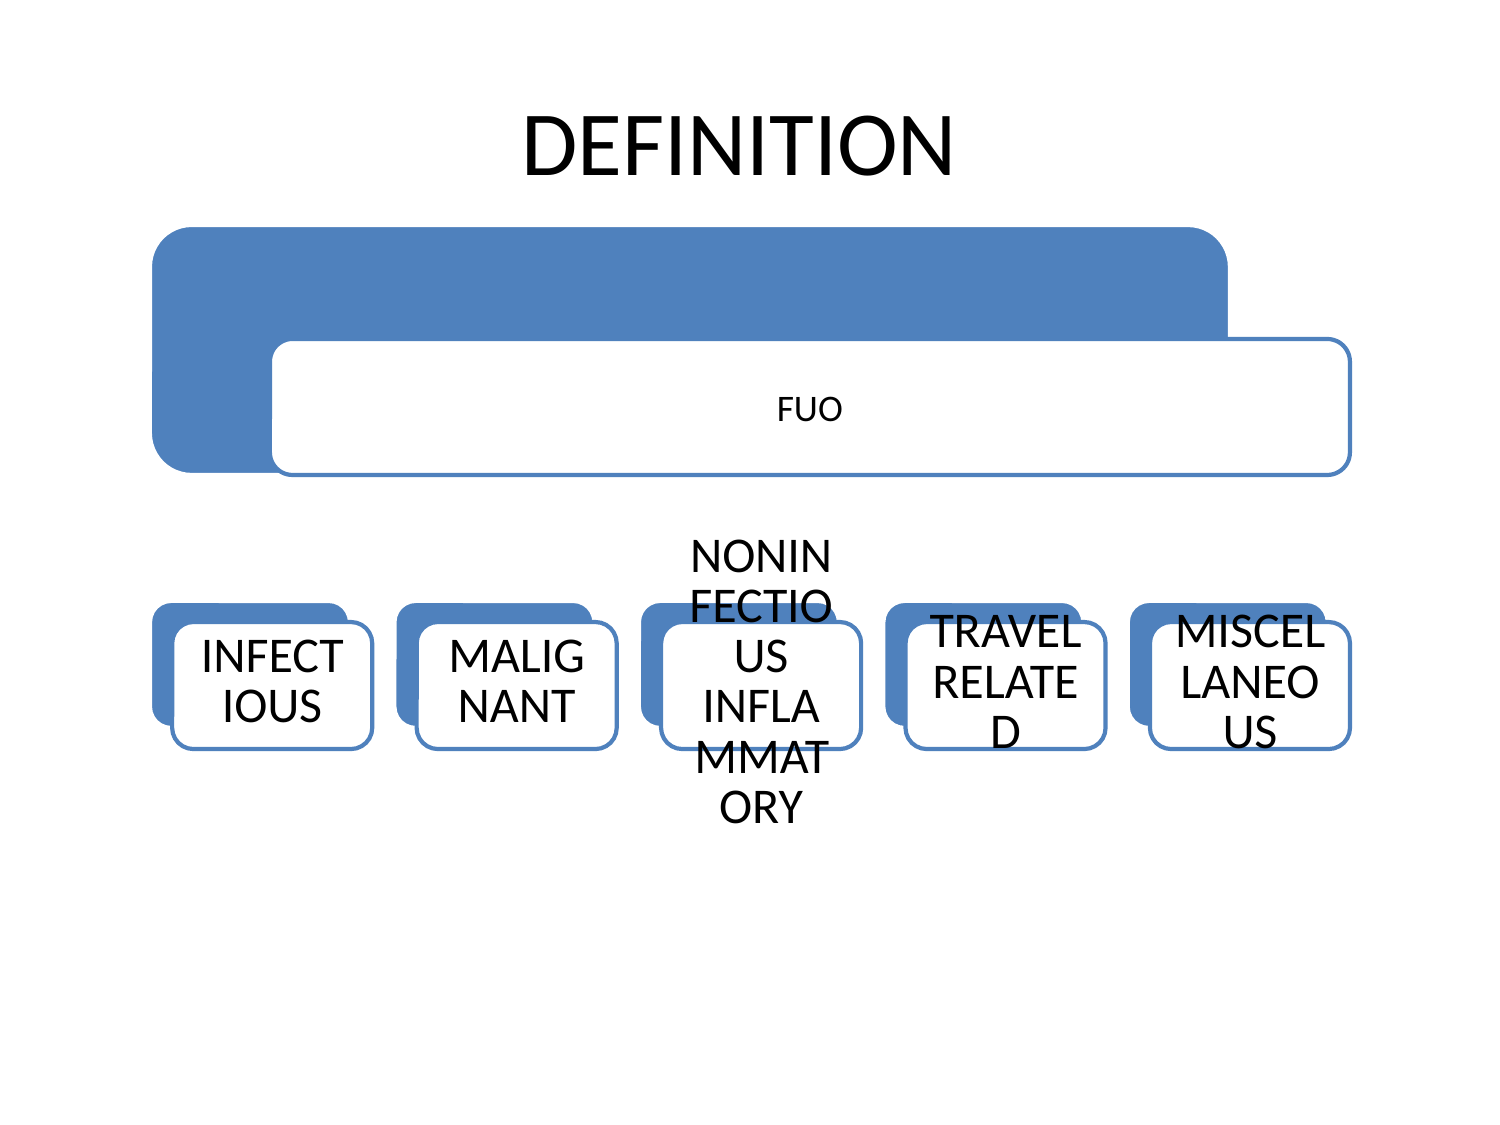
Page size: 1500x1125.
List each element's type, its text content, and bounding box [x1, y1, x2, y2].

title DEFINITION [75, 45, 1425, 224]
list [0, 224, 1500, 1125]
